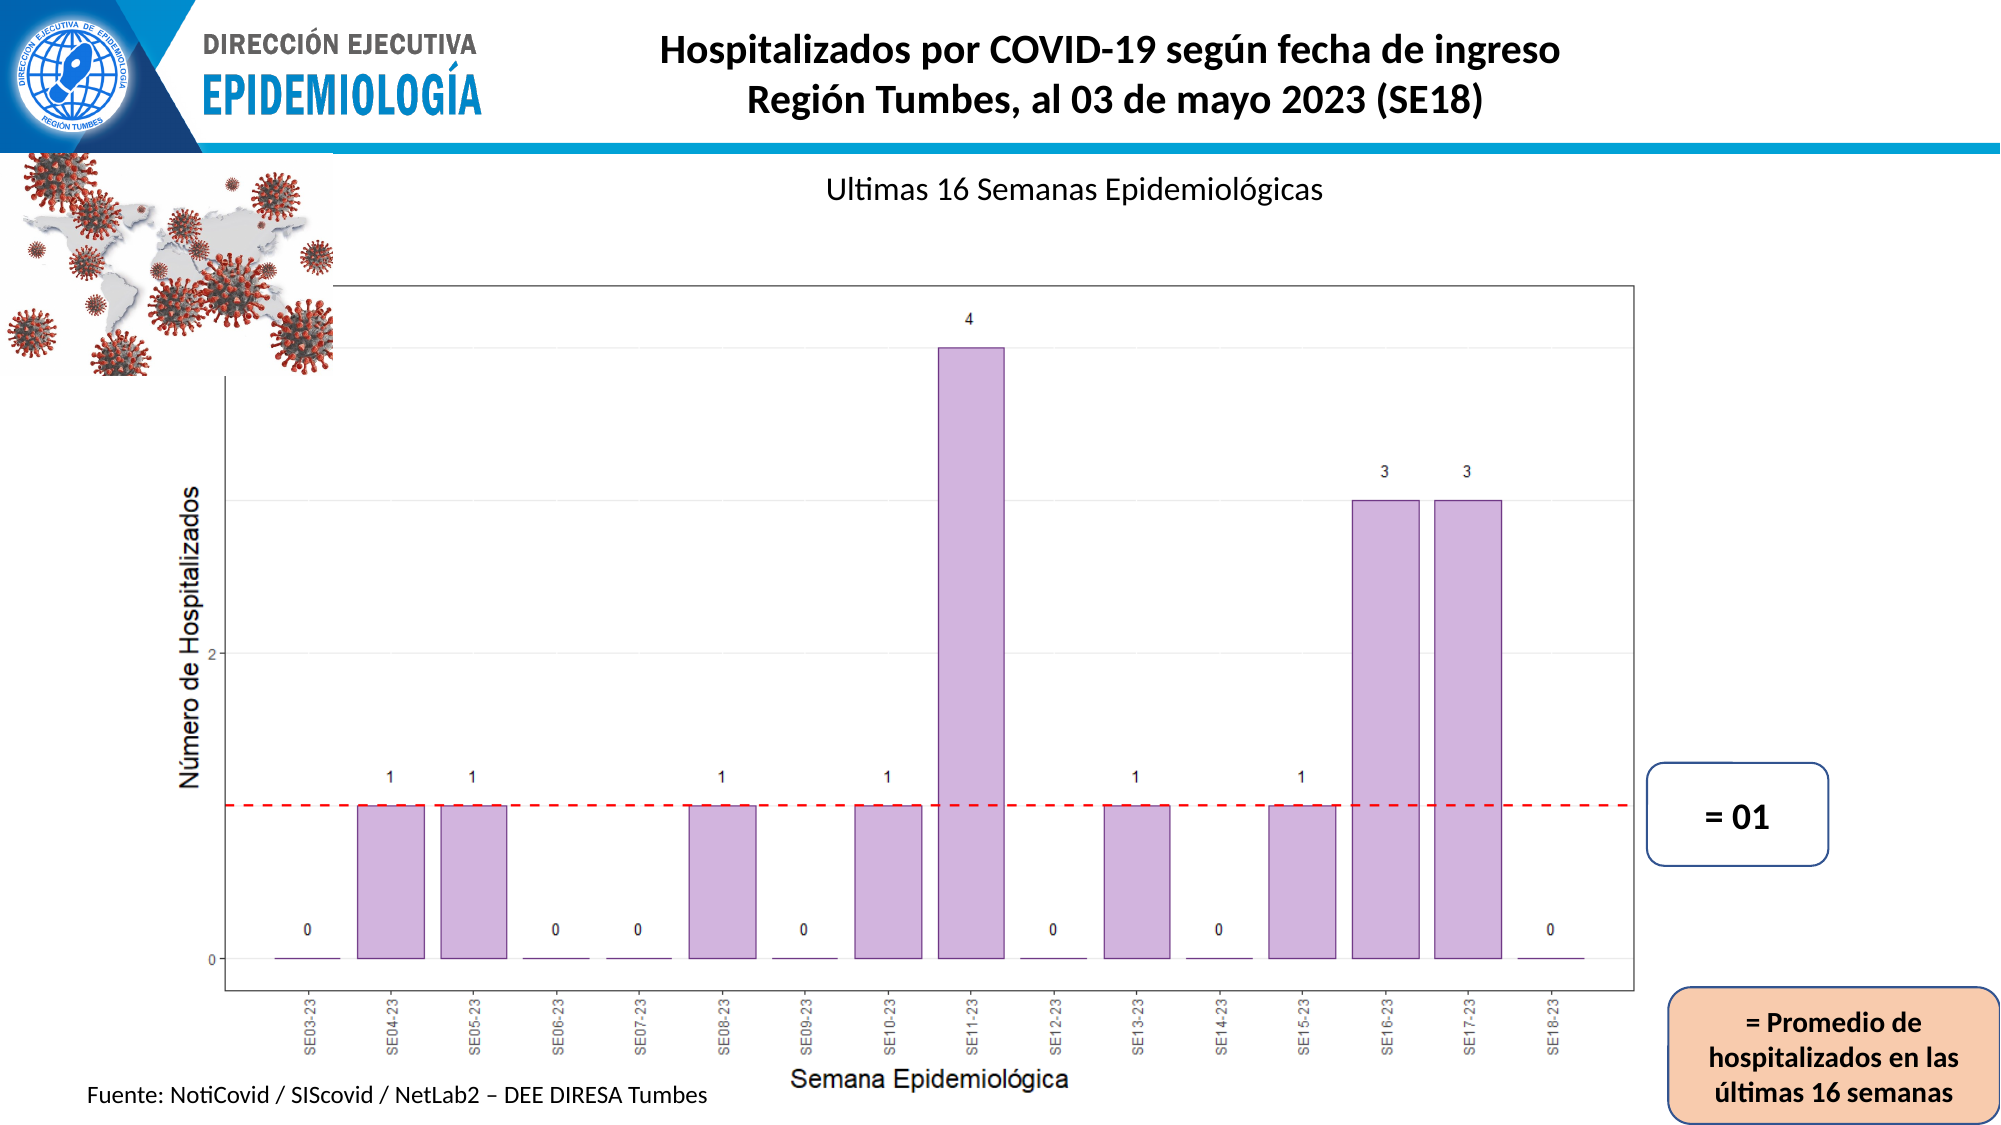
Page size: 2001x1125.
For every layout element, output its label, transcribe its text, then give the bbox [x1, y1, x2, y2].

text_box Ultimas 16 Semanas Epidemiológicas [790, 159, 1360, 215]
text_box Fuente: NotiCovid / SIScovid / NetLab2 – DEE DIRESA Tumbes [72, 1071, 1228, 1116]
picture [0, 0, 1643, 1094]
text_box [333, 142, 2000, 155]
text_box Hospitalizados por COVID-19 según fecha de ingreso Región Tumbes, al 03 de mayo 2023 (SE18) [512, 14, 1710, 129]
